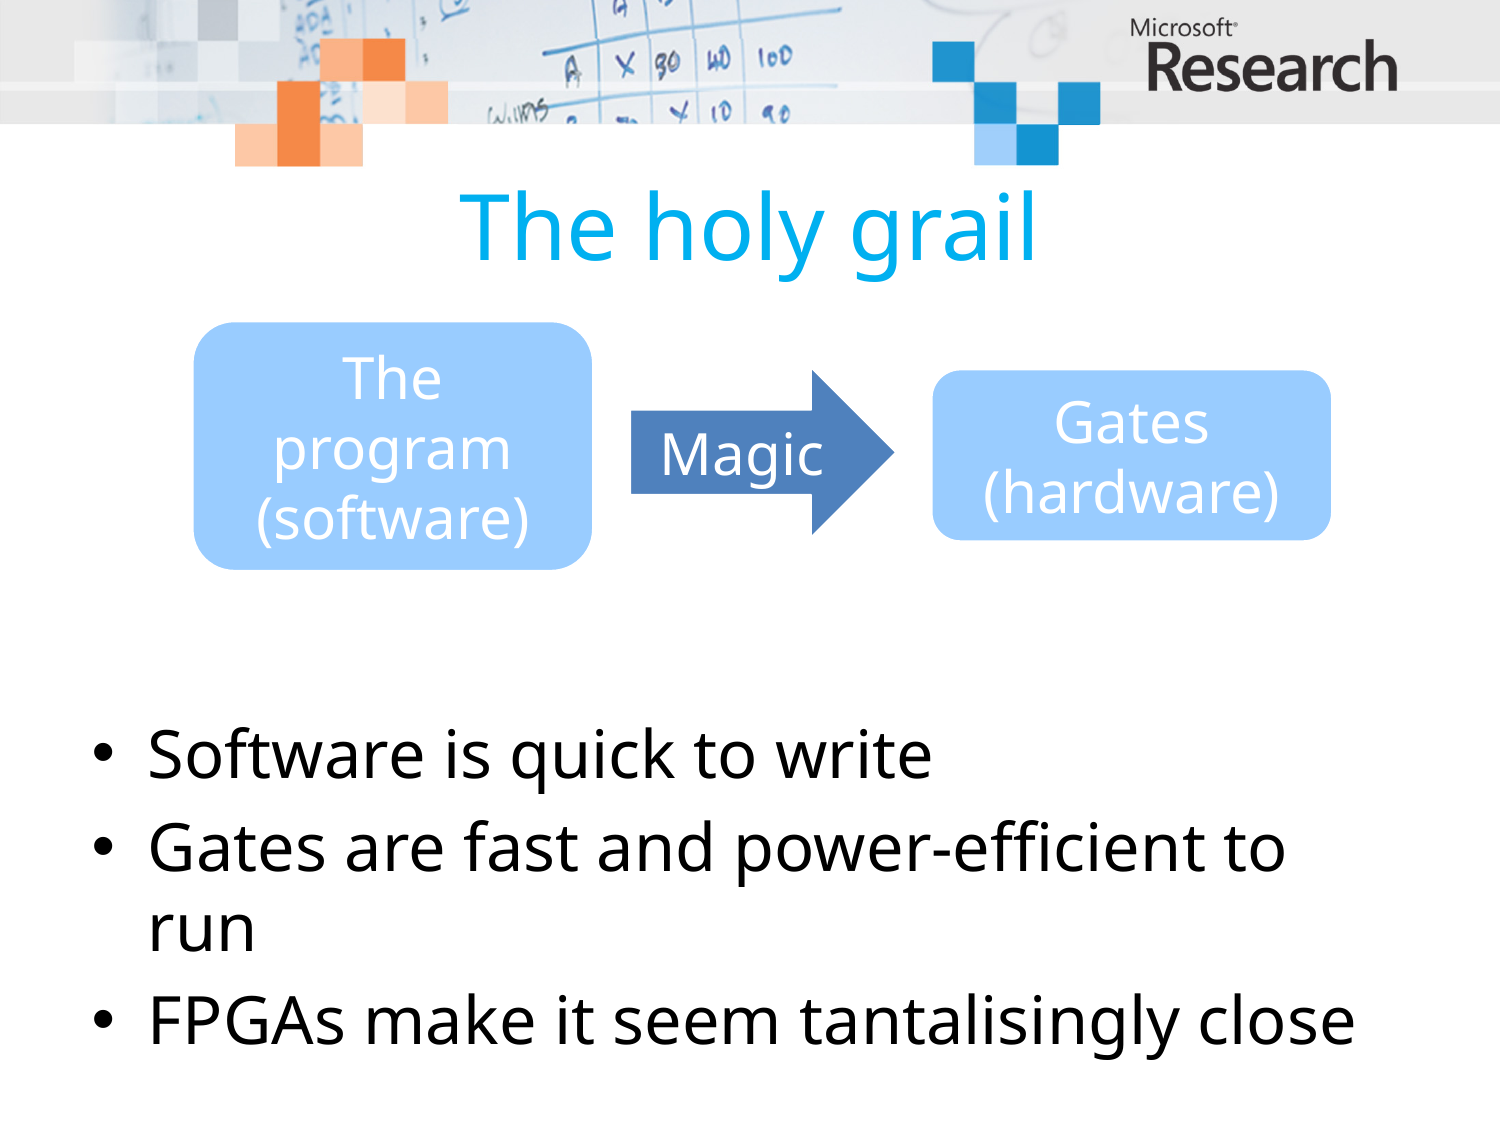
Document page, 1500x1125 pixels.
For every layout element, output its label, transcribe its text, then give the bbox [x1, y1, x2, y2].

picture [0, 0, 1500, 251]
list Software is quick to write Gates are fast and power-efficient to run FPGAs make it seem tantalisingly close [76, 704, 1427, 1011]
title The holy grail [75, 129, 1425, 318]
text_box The program (software) [190, 319, 595, 573]
text_box Magic [628, 365, 898, 539]
text_box Gates (hardware) [929, 367, 1334, 544]
